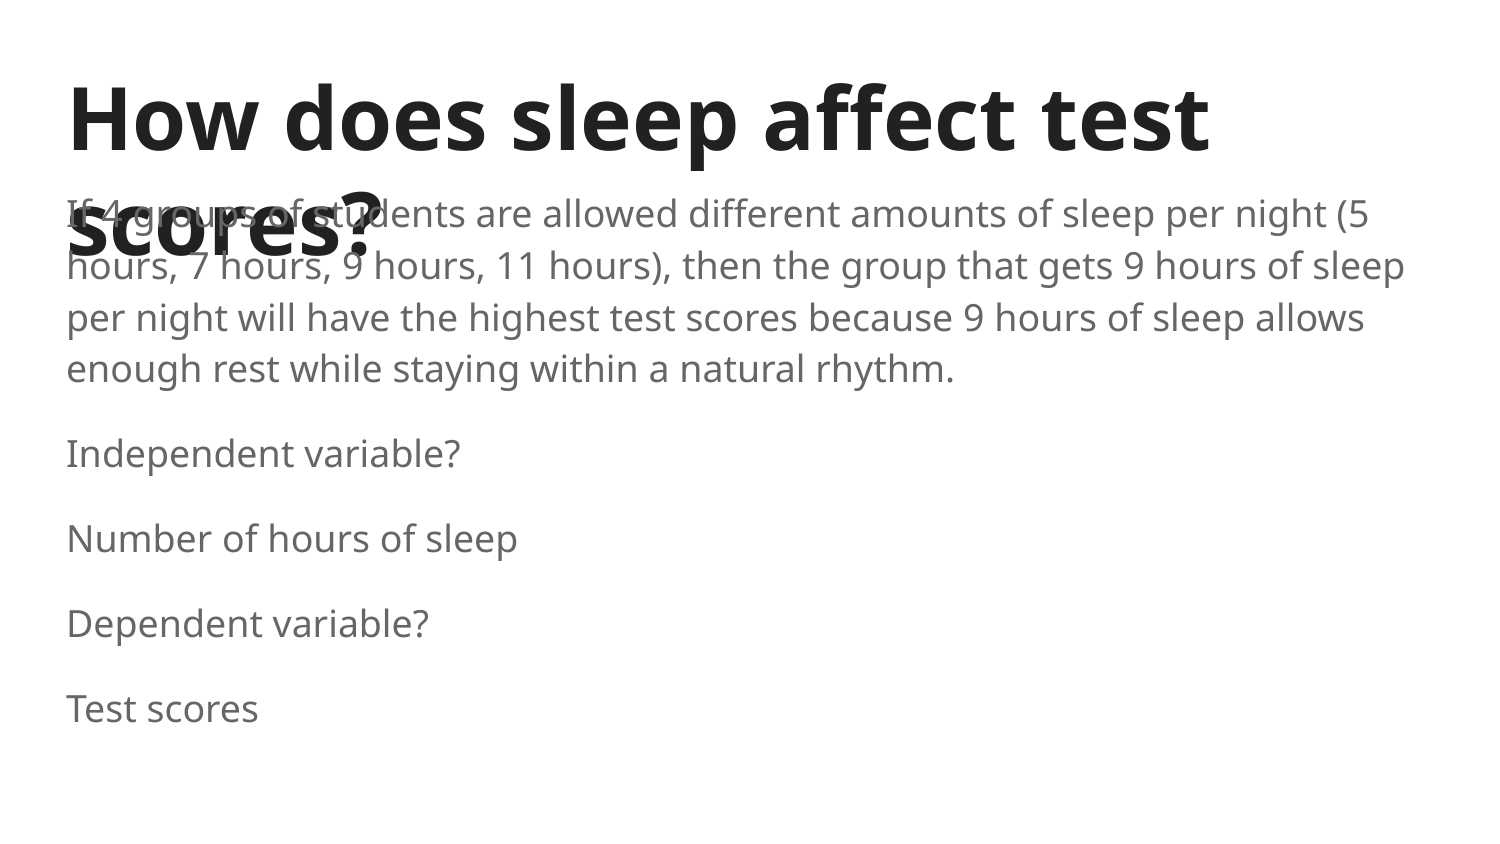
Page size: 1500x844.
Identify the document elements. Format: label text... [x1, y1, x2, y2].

title How does sleep affect test scores? [51, 48, 1449, 168]
list If 4 groups of students are allowed different amounts of sleep per night (5 hours, 7 hours, 9 hours, 11 hours), then the group that gets 9 hours of sleep per night will have the highest test scores because 9 hours of sleep allows enough rest while staying within a natural rhythm. Independent variable? Number of hours of sleep Dependent variable? Test scores [51, 168, 1449, 792]
